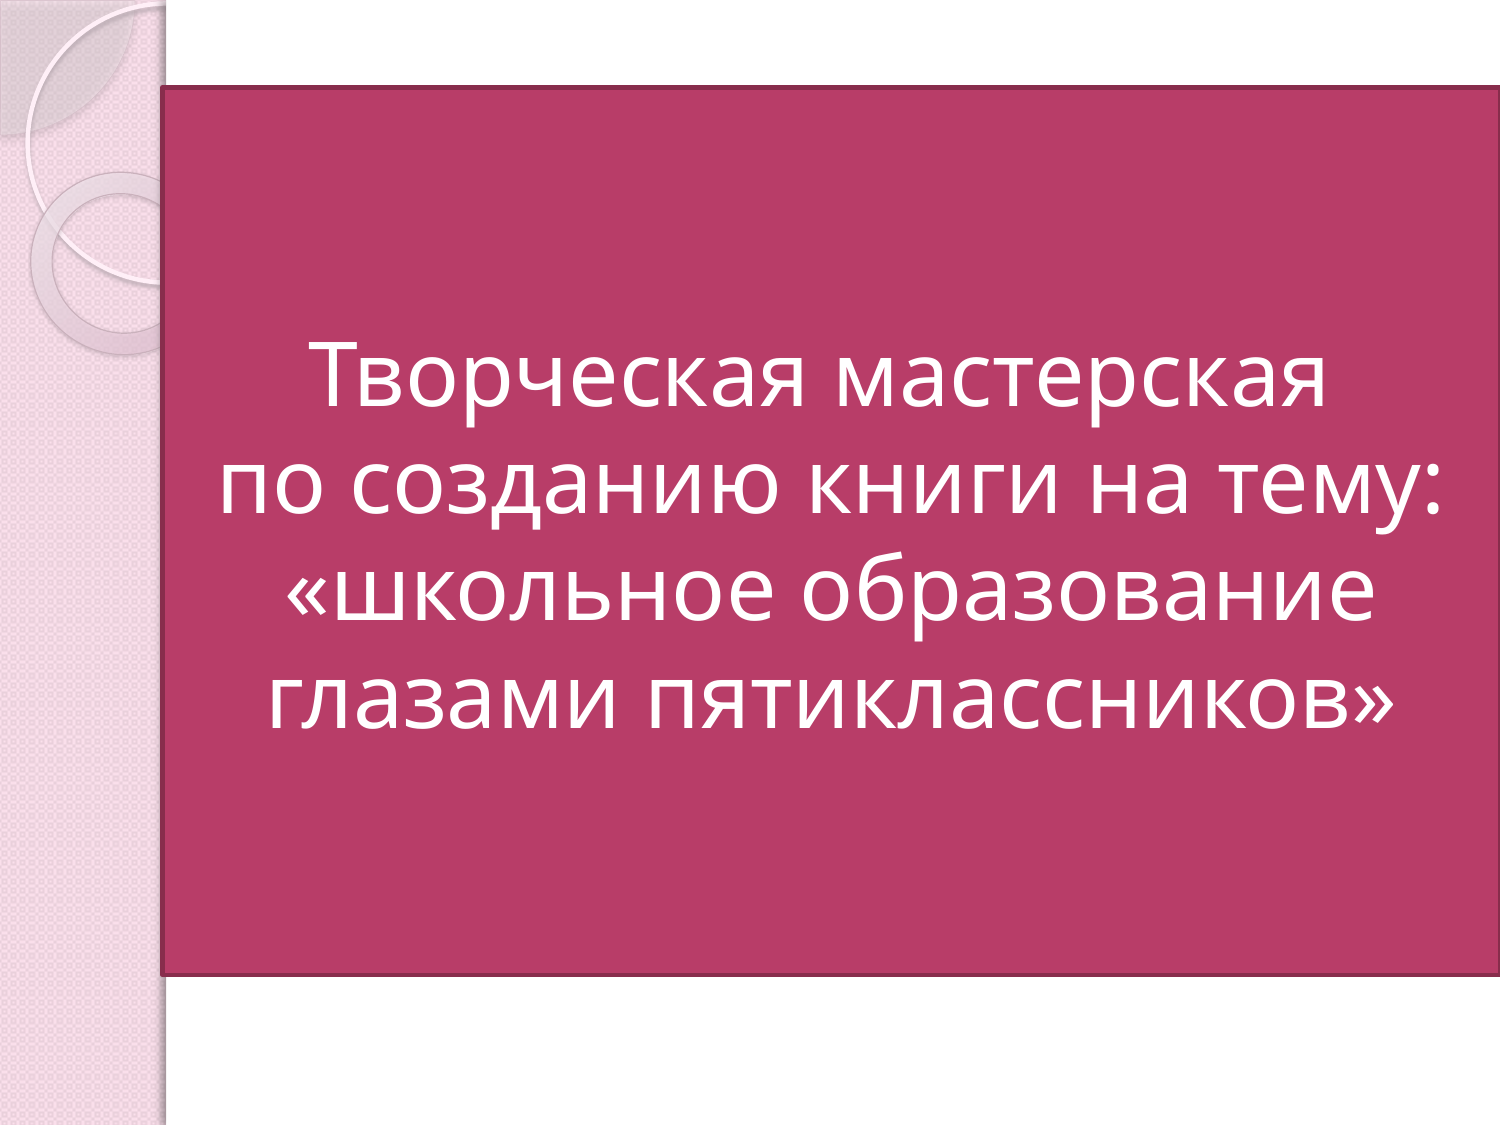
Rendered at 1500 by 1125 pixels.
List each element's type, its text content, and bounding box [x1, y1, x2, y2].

title Творческая мастерская по созданию книги на тему: «школьное образование глазами пятиклассников» [160, 85, 1500, 977]
